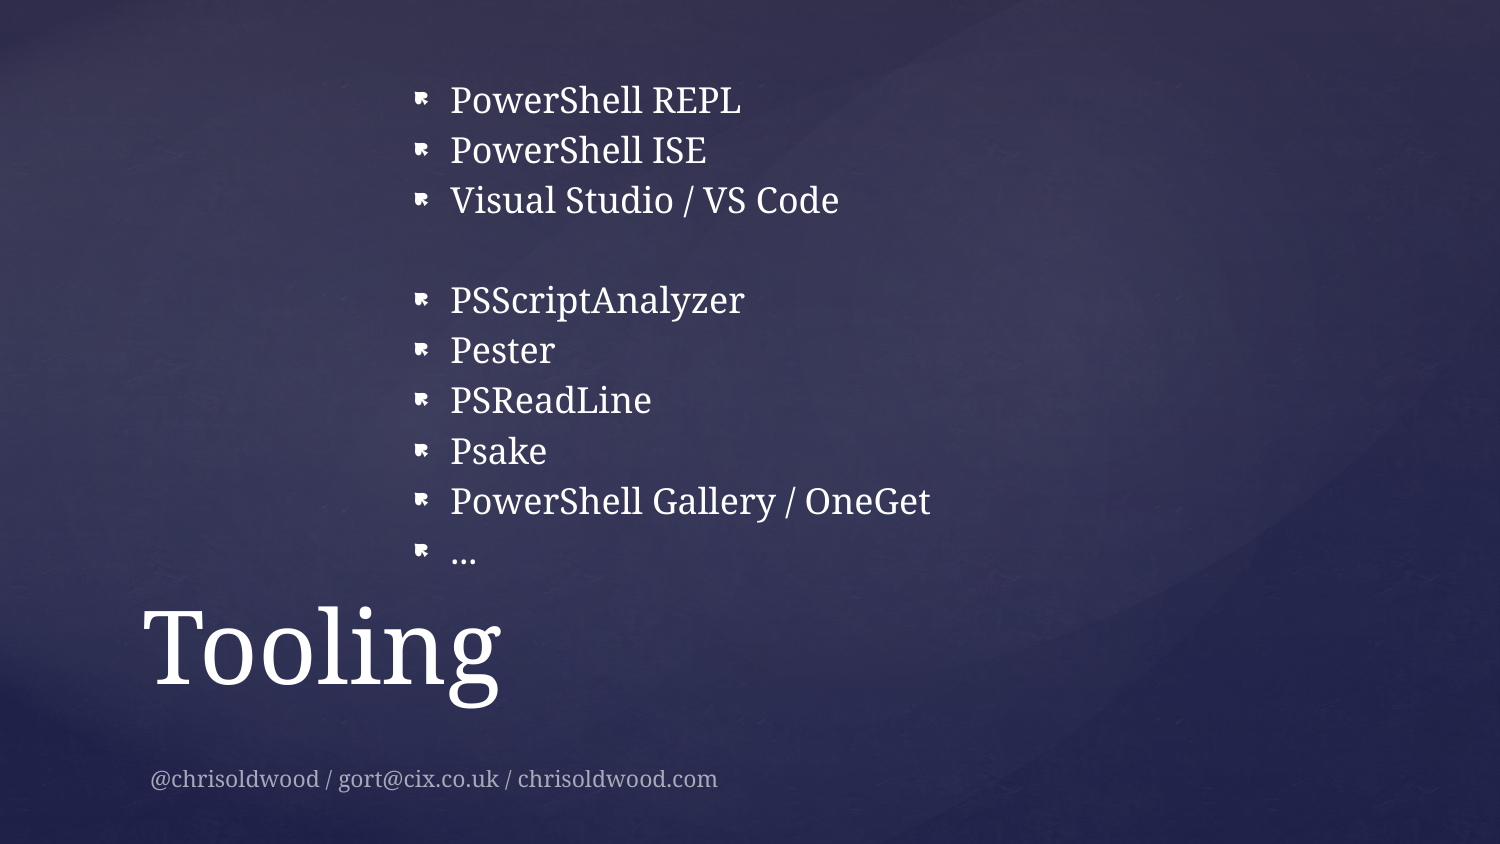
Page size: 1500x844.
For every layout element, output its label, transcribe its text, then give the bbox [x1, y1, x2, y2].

footer @chrisoldwood / gort@cix.co.uk / chrisoldwood.com [135, 757, 885, 803]
title Tooling [127, 600, 1365, 713]
list PowerShell REPL PowerShell ISE Visual Studio / VS Code PSScriptAnalyzer Pester PSReadLine Psake PowerShell Gallery / OneGet ... [395, 67, 1269, 582]
